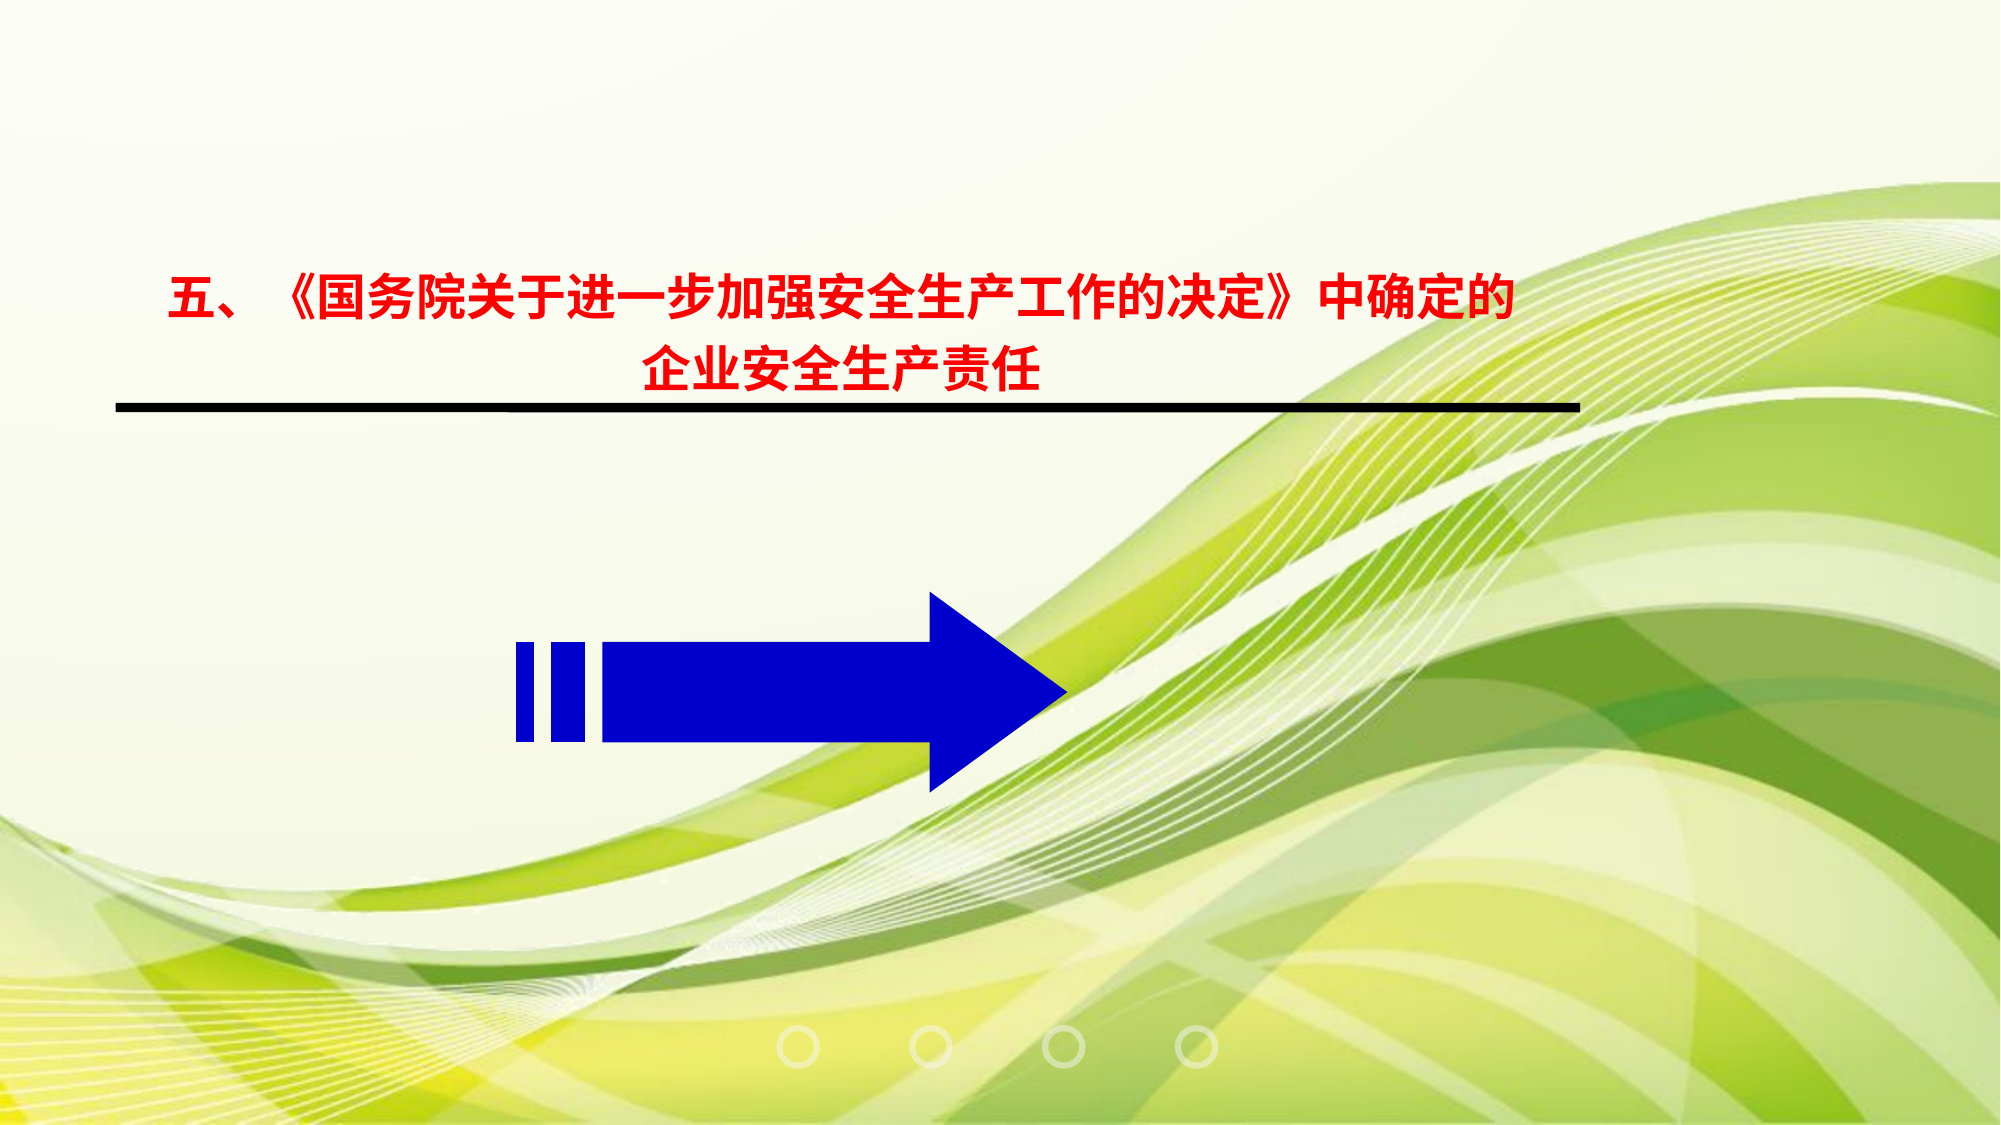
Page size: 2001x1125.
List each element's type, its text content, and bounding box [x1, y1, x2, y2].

text_box [516, 641, 534, 743]
text_box 五、《国务院关于进一步加强安全生产工作的决定》中确定的 企业安全生产责任 [116, 246, 1567, 405]
text_box [550, 641, 586, 743]
text_box [602, 591, 1068, 793]
picture [0, 0, 2001, 1125]
